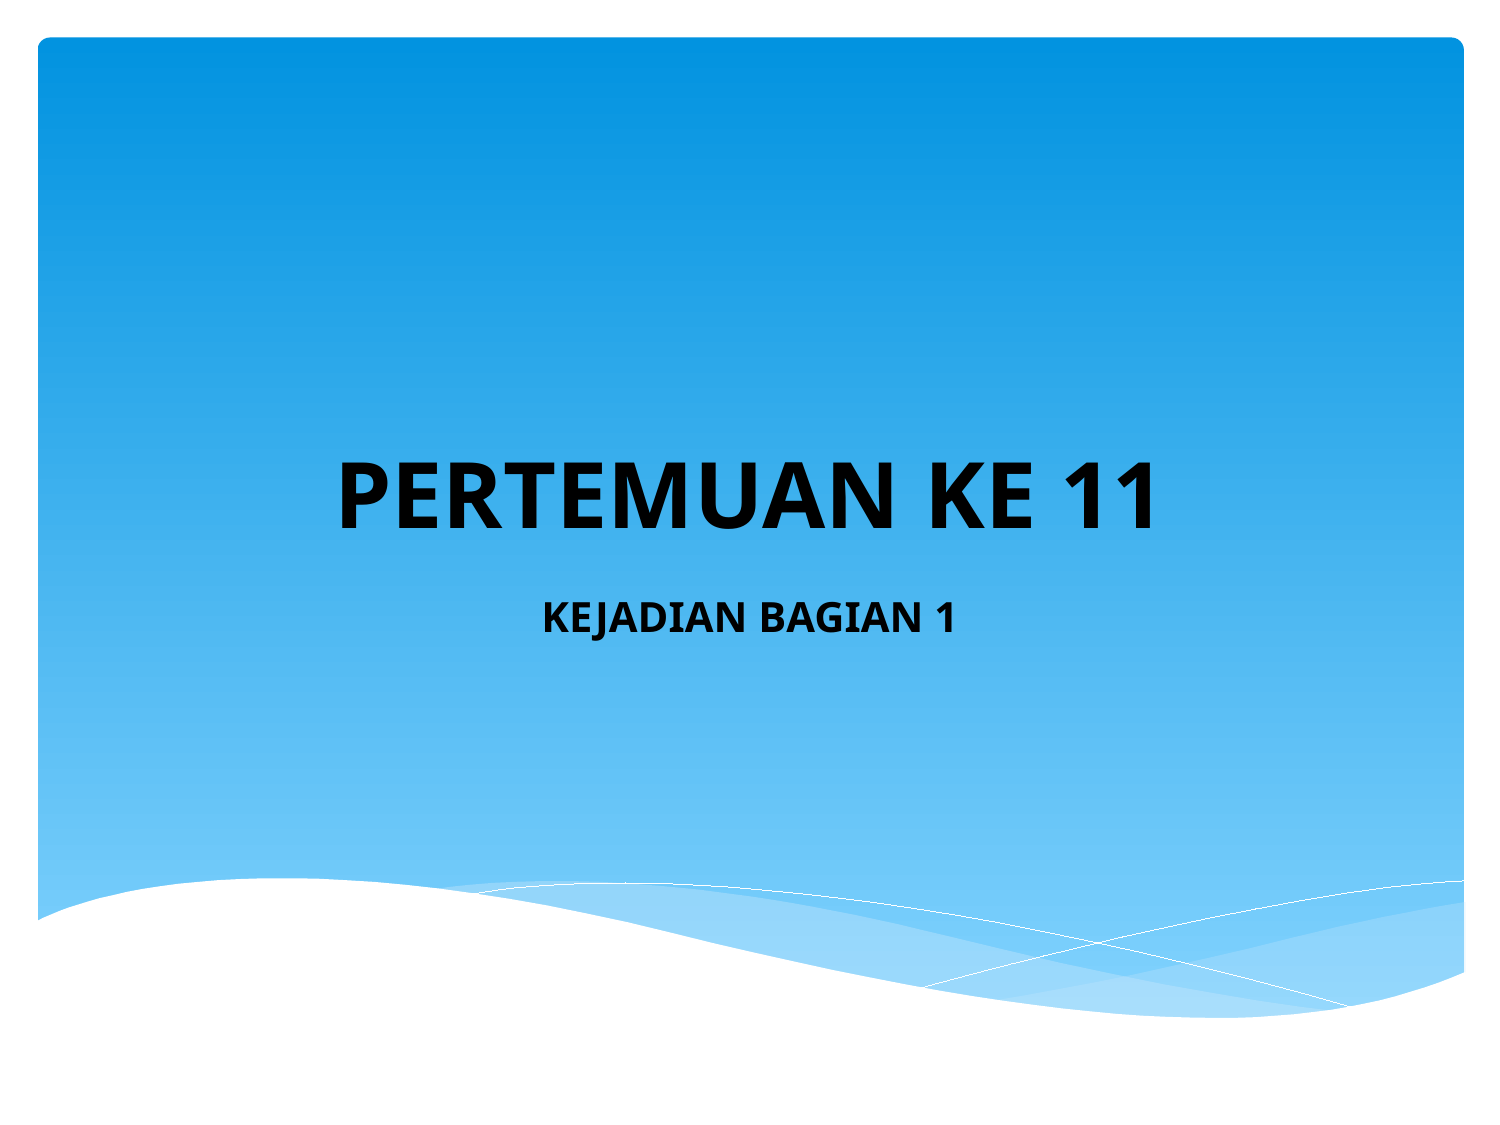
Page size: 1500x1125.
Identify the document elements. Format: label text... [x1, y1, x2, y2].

title PERTEMUAN KE 11 [112, 262, 1388, 555]
subtitle KEJADIAN BAGIAN 1 [225, 583, 1275, 825]
